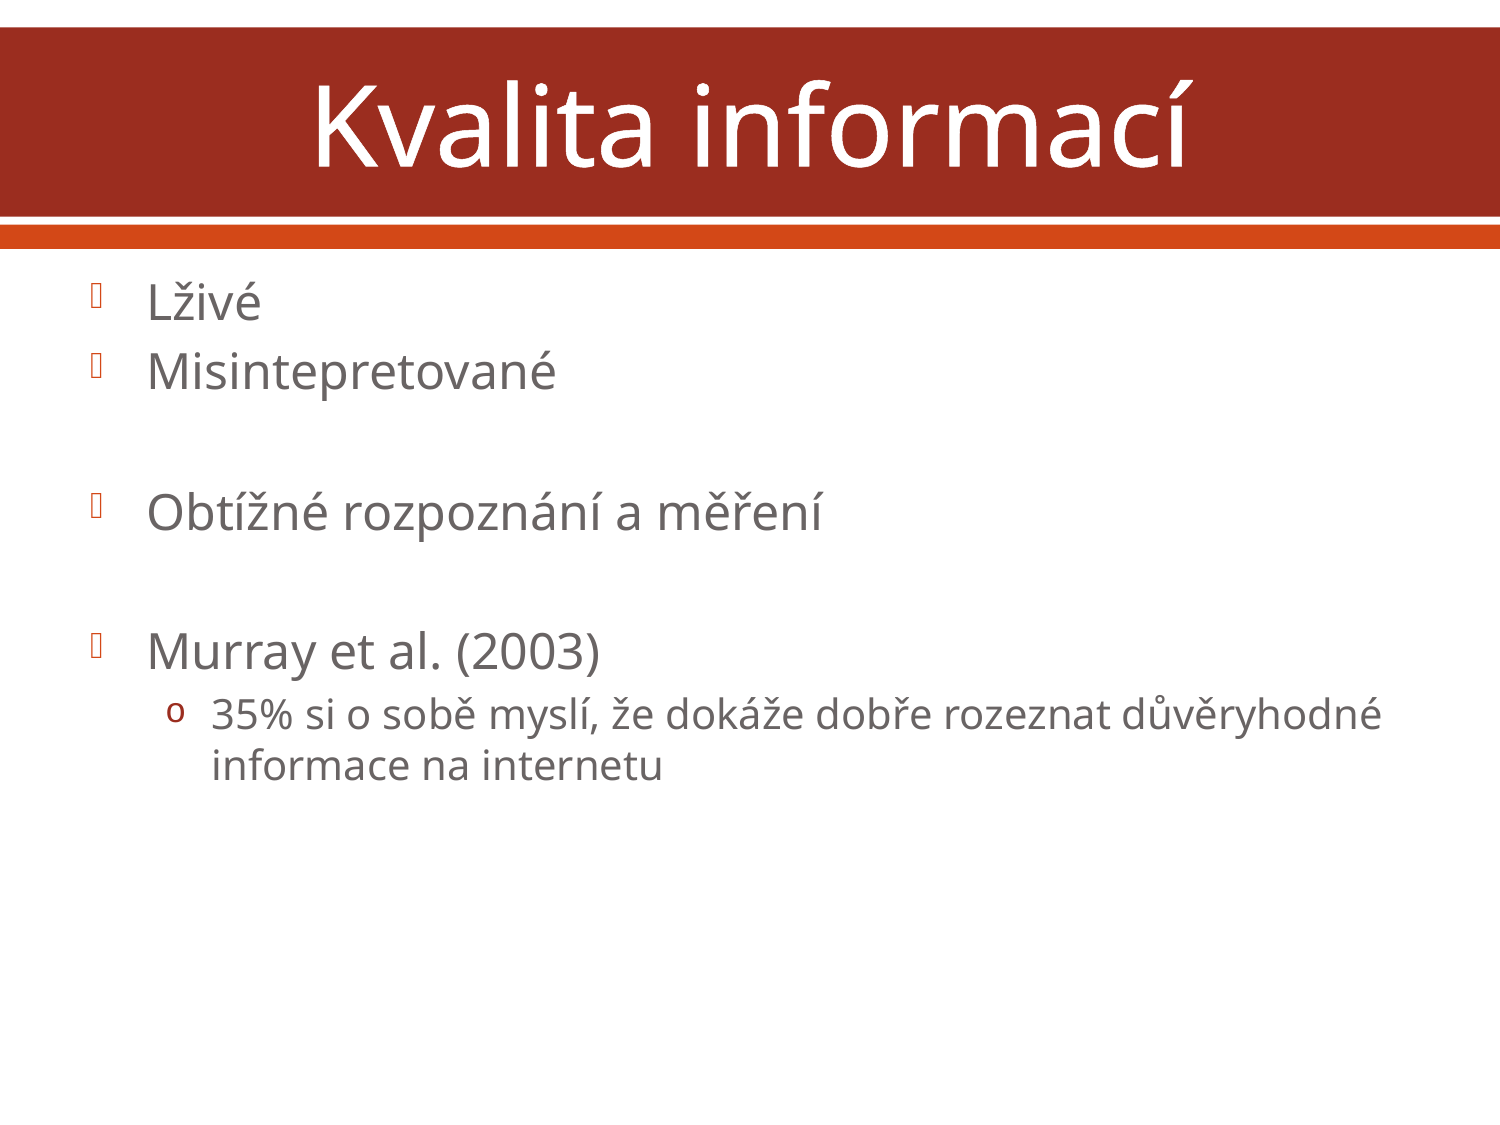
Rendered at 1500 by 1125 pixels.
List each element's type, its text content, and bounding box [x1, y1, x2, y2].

list Lživé Misintepretované Obtížné rozpoznání a měření Murray et al. (2003) 35% si o sobě myslí, že dokáže dobře rozeznat důvěryhodné informace na internetu [75, 262, 1425, 1005]
title Kvalita informací [75, 29, 1425, 213]
